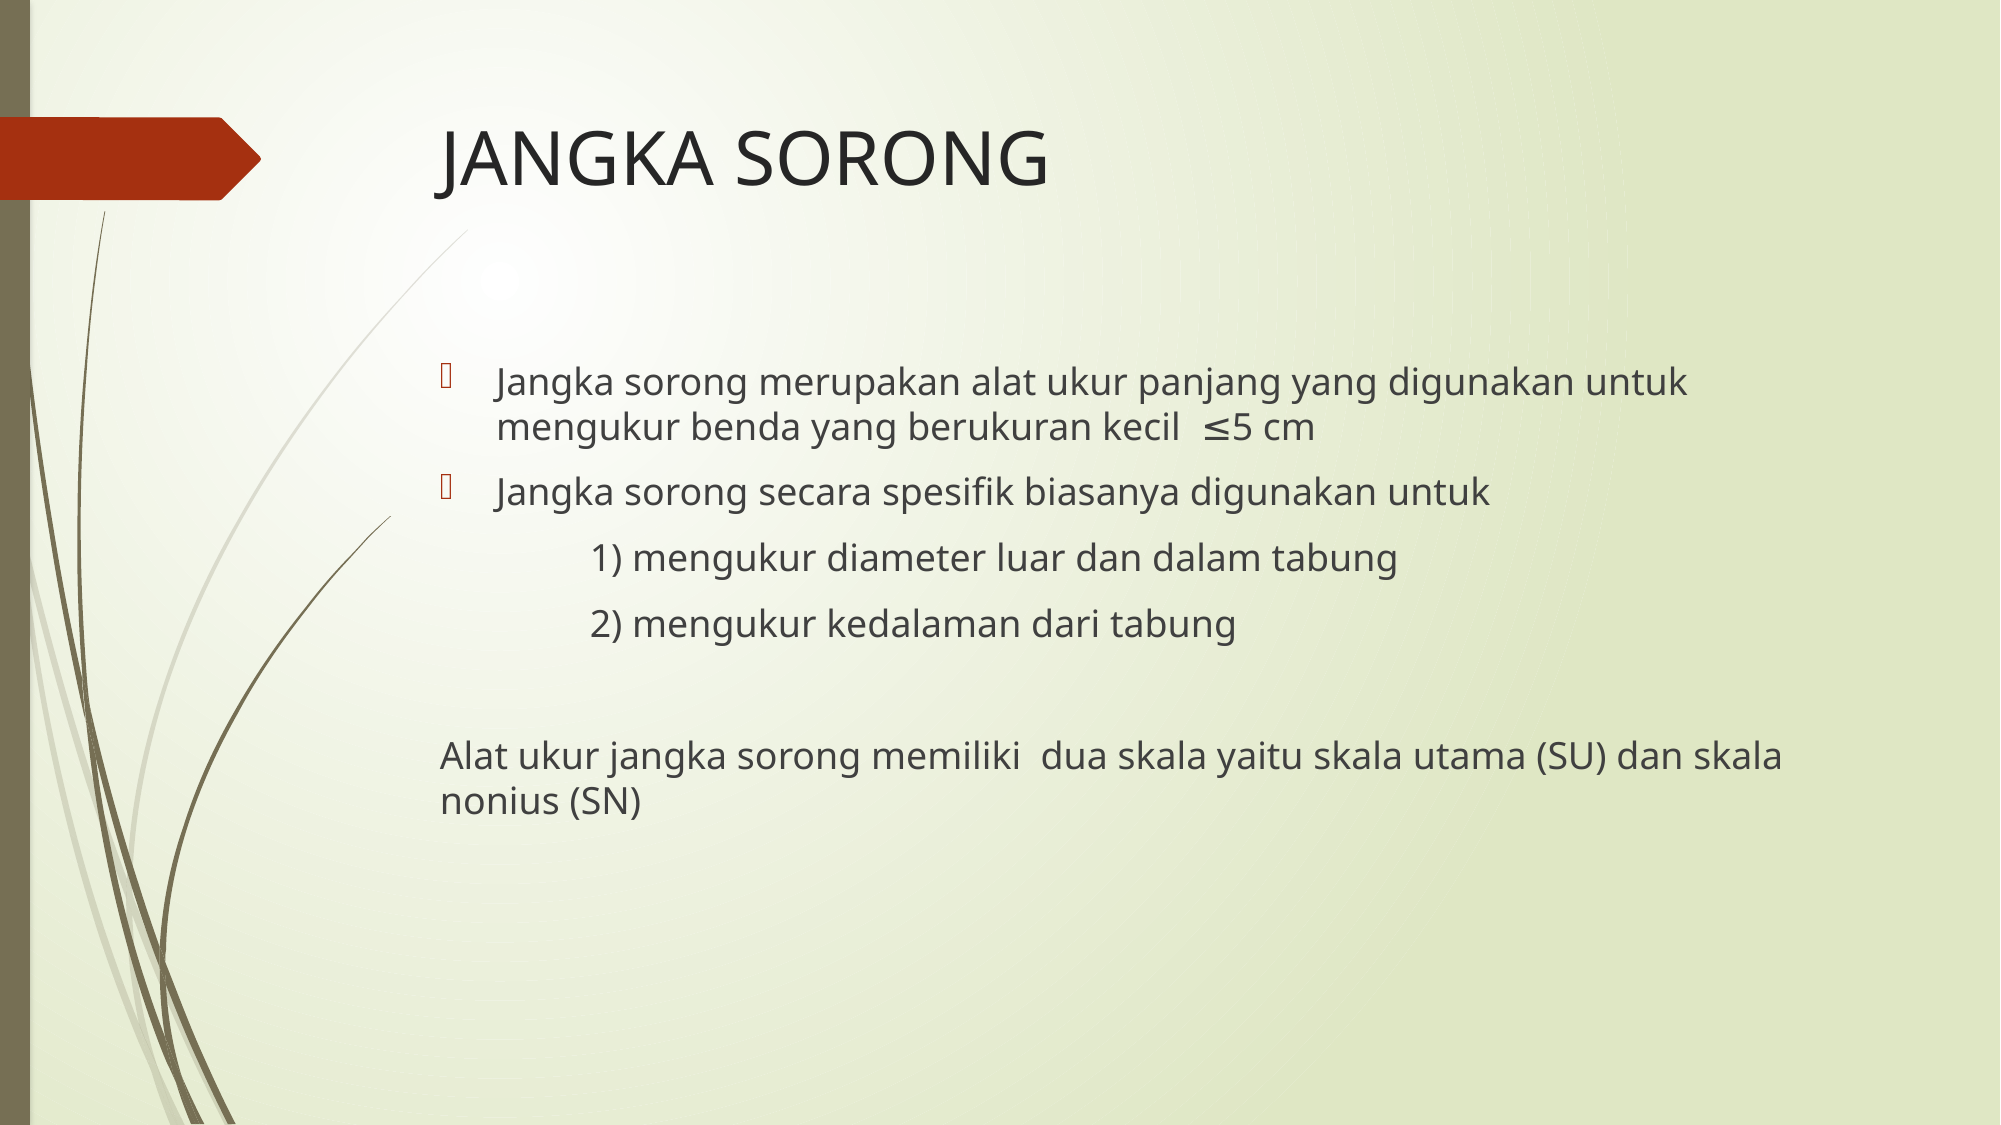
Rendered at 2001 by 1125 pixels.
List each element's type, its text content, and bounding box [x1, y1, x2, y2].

list Jangka sorong merupakan alat ukur panjang yang digunakan untuk mengukur benda yang berukuran kecil ≤5 cm Jangka sorong secara spesifik biasanya digunakan untuk 1) mengukur diameter luar dan dalam tabung 2) mengukur kedalaman dari tabung Alat ukur jangka sorong memiliki dua skala yaitu skala utama (SU) dan skala nonius (SN) [424, 350, 1888, 970]
title JANGKA SORONG [425, 102, 1888, 313]
